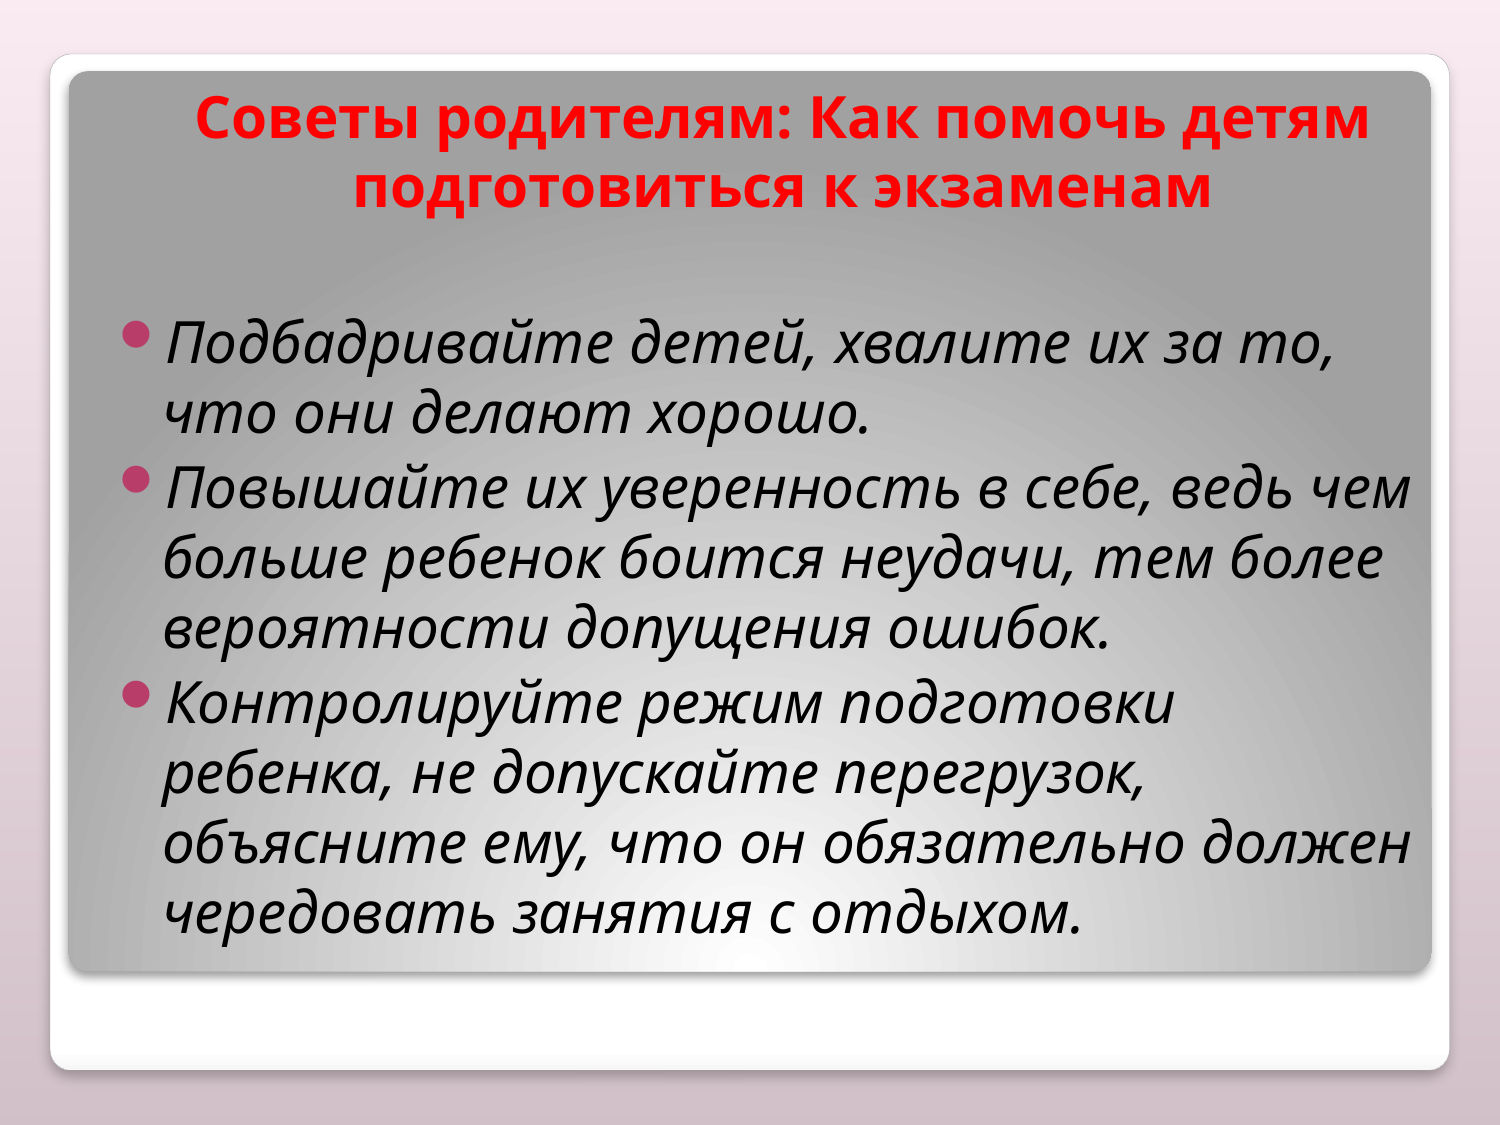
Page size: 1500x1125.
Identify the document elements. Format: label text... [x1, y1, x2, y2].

list Подбадривайте детей, хвалите их за то, что они делают хорошо. Повышайте их уверенность в себе, ведь чем больше ребенок боится неудачи, тем более вероятности допущения ошибок. Контролируйте режим подготовки ребенка, не допускайте перегрузок, объясните ему, что он обязательно должен чередовать занятия с отдыхом. [88, 290, 1431, 978]
title Советы родителям: Как помочь детям подготовиться к экзаменам [112, 54, 1455, 228]
